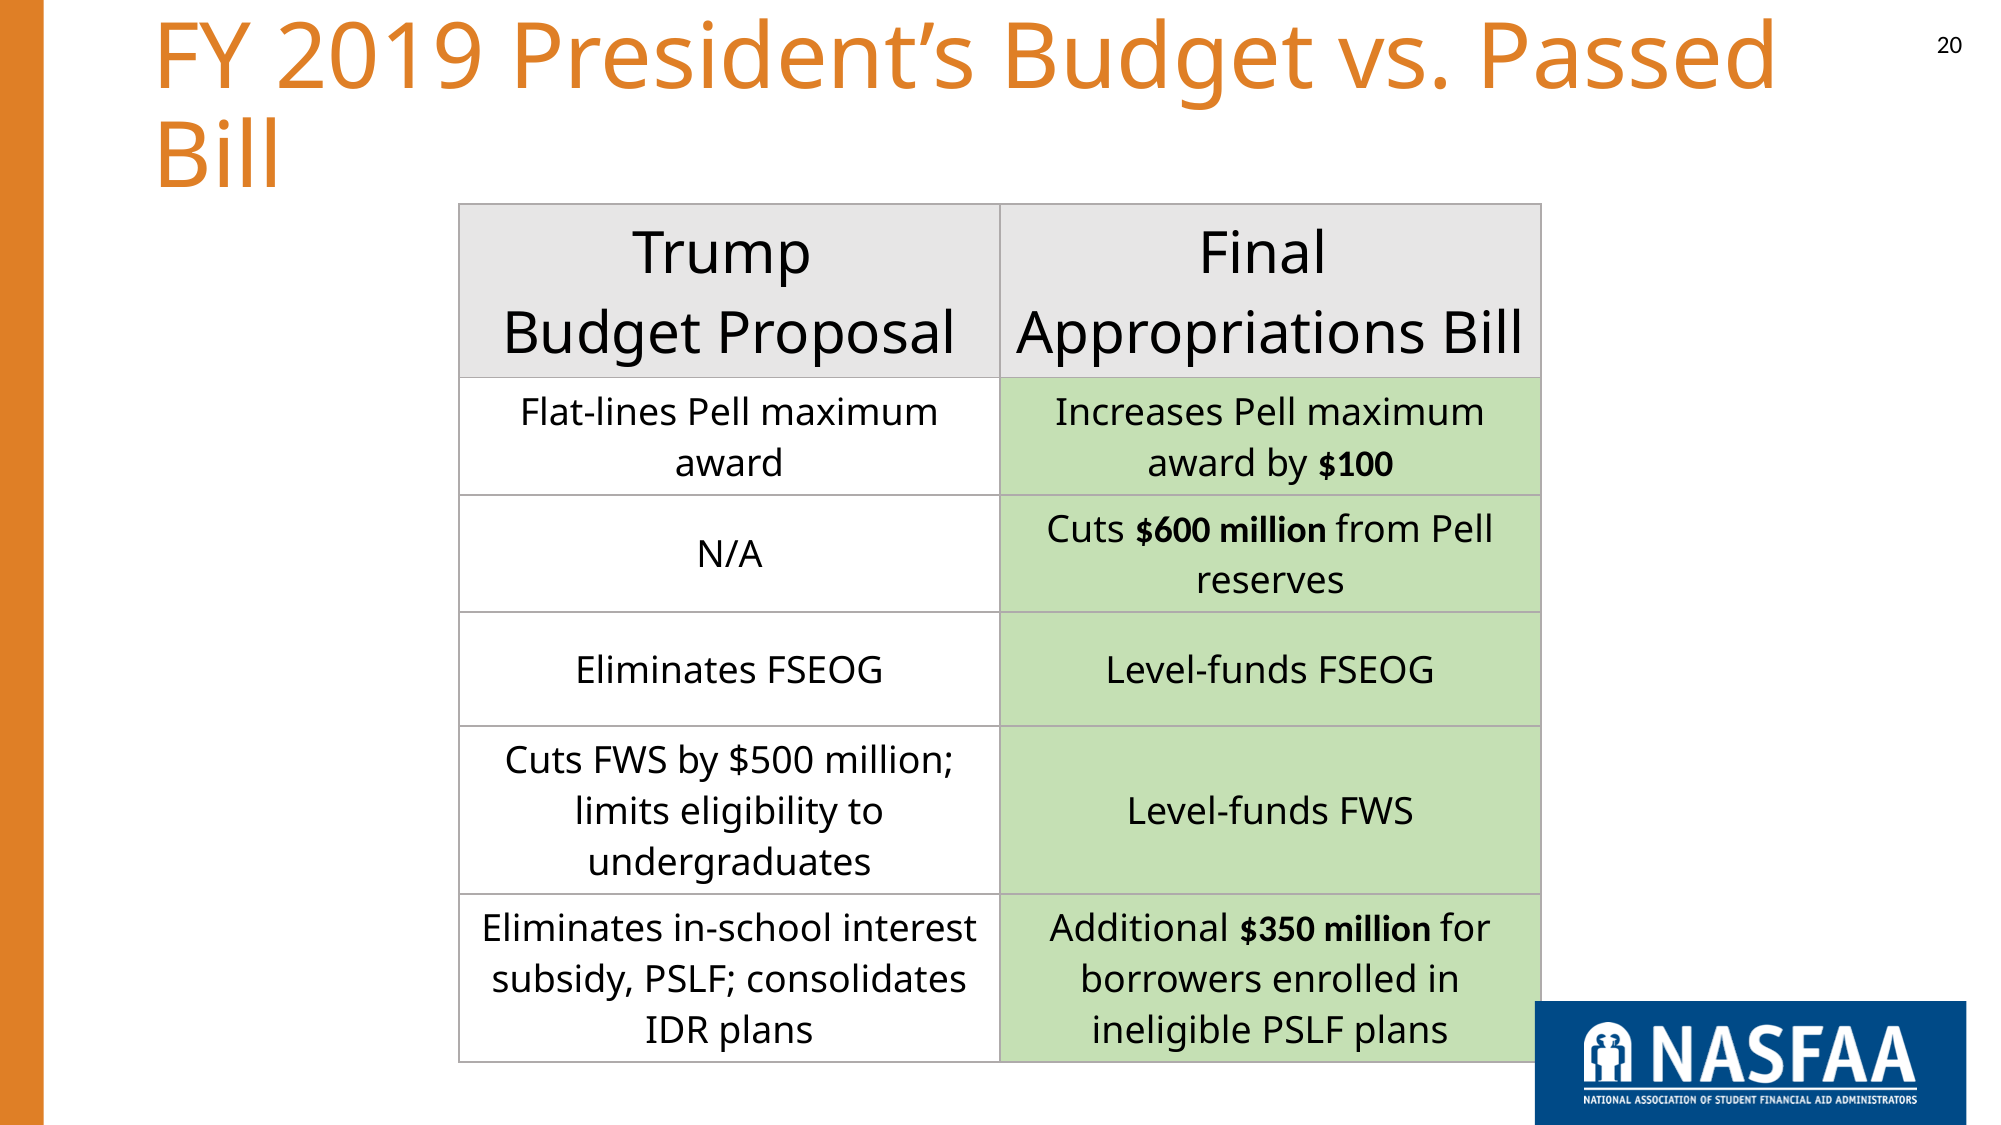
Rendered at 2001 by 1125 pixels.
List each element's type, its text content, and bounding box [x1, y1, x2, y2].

slide_number 20 [1527, 13, 1978, 74]
table_cell Level-funds FSEOG [1001, 613, 1540, 725]
text_box [0, 0, 45, 1125]
table_cell Increases Pell maximum award by $100 [1001, 378, 1540, 494]
table_header Final Appropriations Bill [1001, 205, 1540, 377]
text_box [1534, 1001, 1967, 1125]
table_cell Additional $350 million for borrowers enrolled in ineligible PSLF plans [1001, 895, 1540, 1061]
table_cell Eliminates FSEOG [460, 613, 999, 725]
table_cell Eliminates in-school interest subsidy, PSLF; consolidates IDR plans [460, 895, 999, 1061]
table_cell Level-funds FWS [1001, 727, 1540, 893]
table_cell Cuts $600 million from Pell reserves [1001, 496, 1540, 611]
table_cell Flat-lines Pell maximum award [460, 378, 999, 494]
table_header Trump Budget Proposal [460, 205, 999, 377]
table_cell N/A [460, 496, 999, 611]
title FY 2019 President’s Budget vs. Passed Bill [137, 0, 1863, 218]
table_cell Cuts FWS by $500 million; limits eligibility to undergraduates [460, 727, 999, 893]
